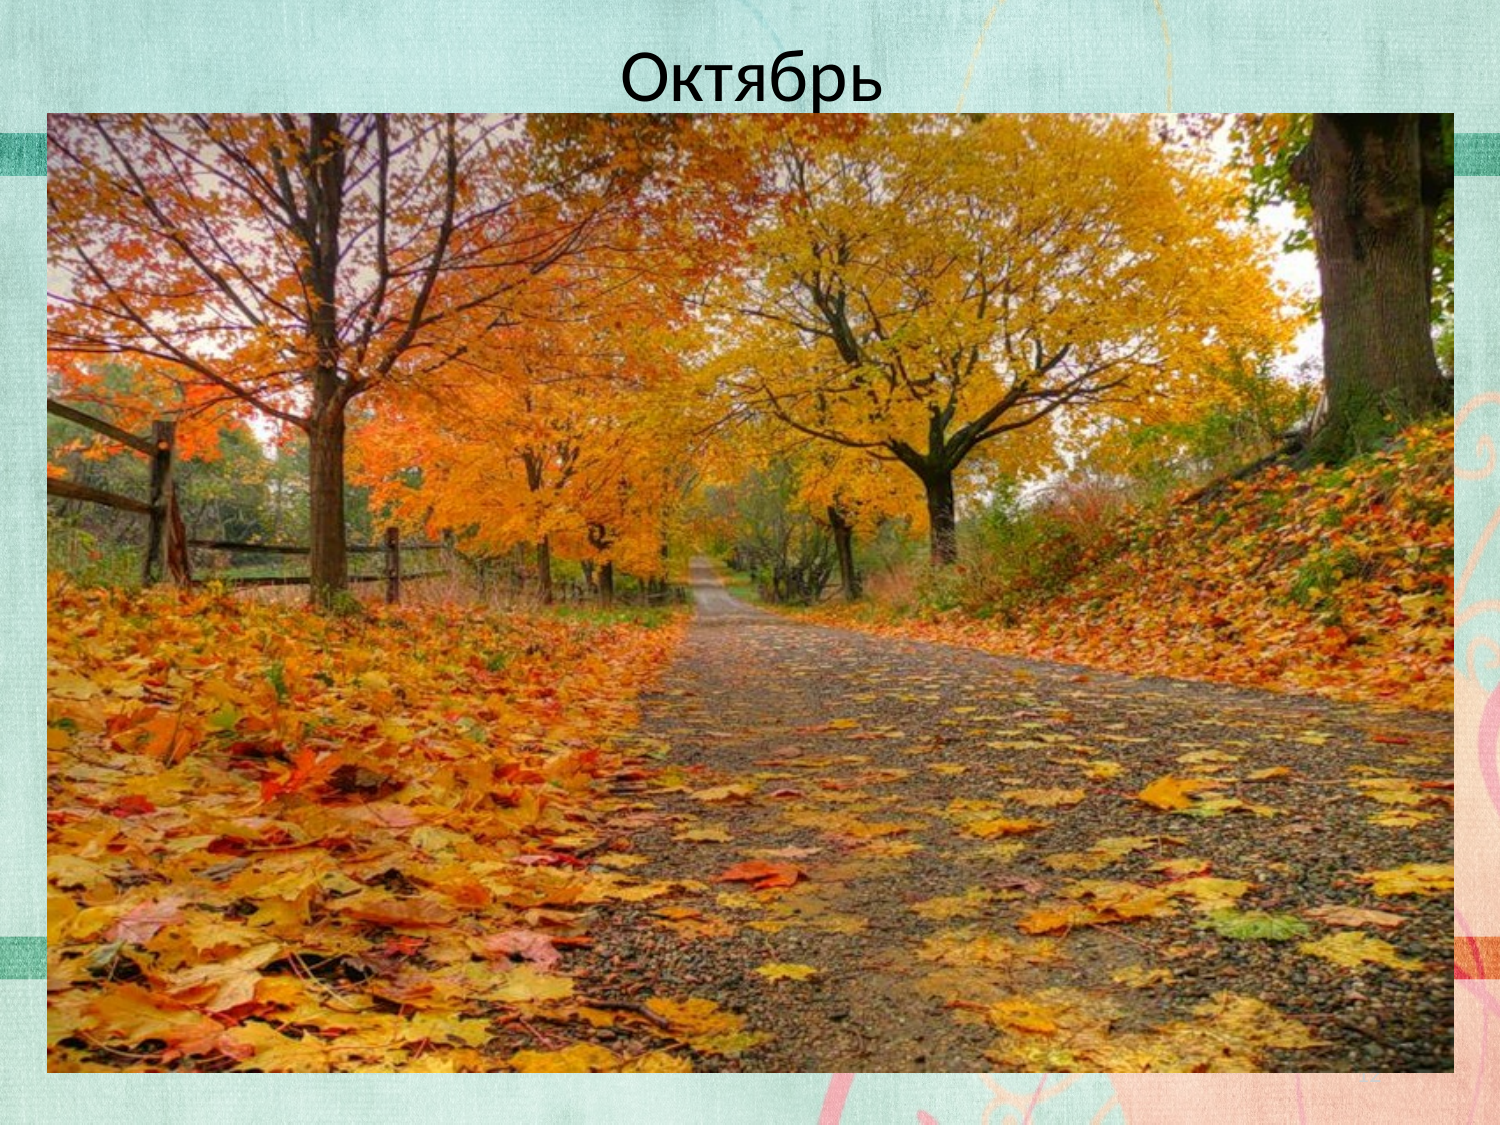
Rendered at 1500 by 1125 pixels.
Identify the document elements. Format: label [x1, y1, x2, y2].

picture [47, 114, 1454, 1073]
text_box [0, 0, 1500, 1125]
